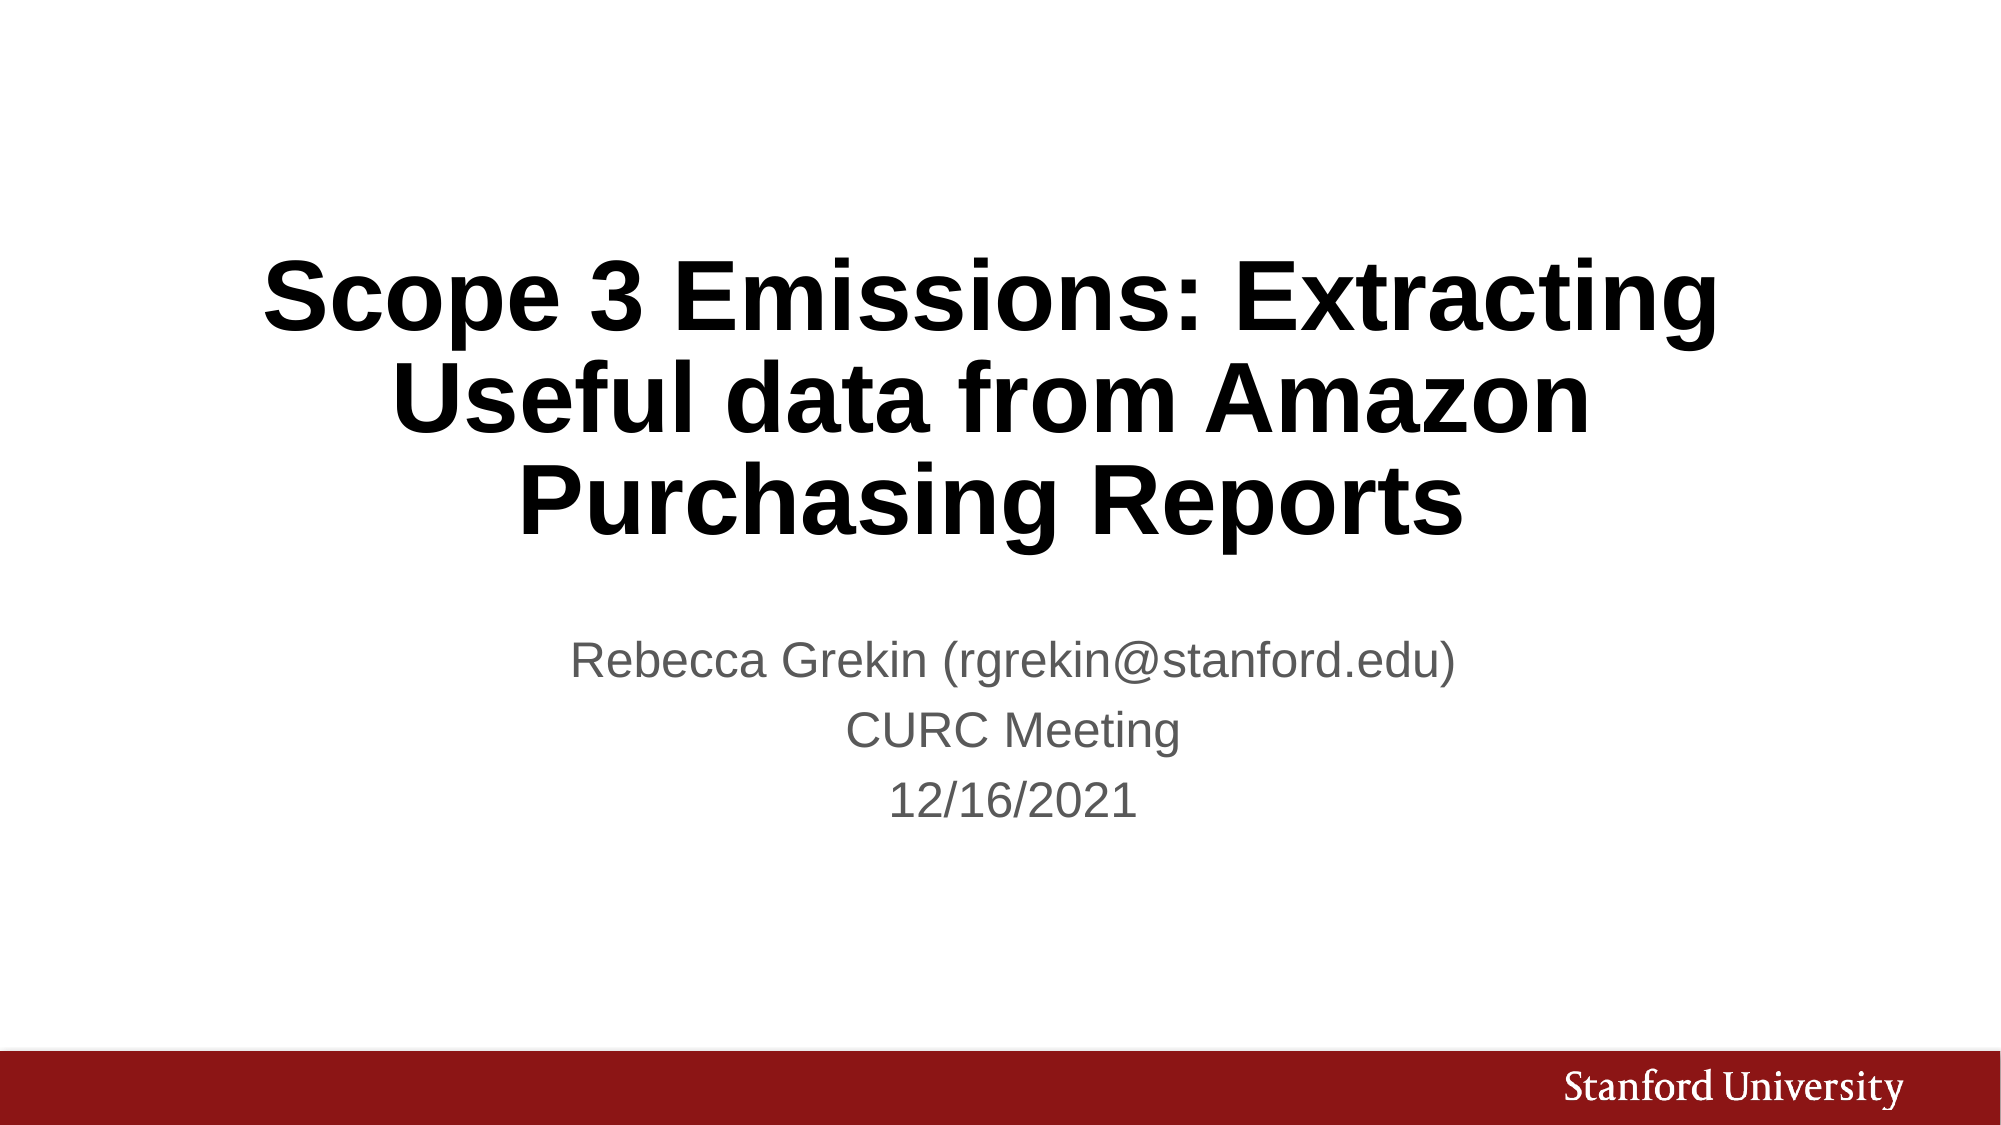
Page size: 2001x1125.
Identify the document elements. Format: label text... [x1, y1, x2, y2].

title Scope 3 Emissions: Extracting Useful data from Amazon Purchasing Reports [111, 155, 1889, 563]
list Rebecca Grekin (rgrekin@stanford.edu) CURC Meeting 12/16/2021 [350, 621, 1676, 835]
